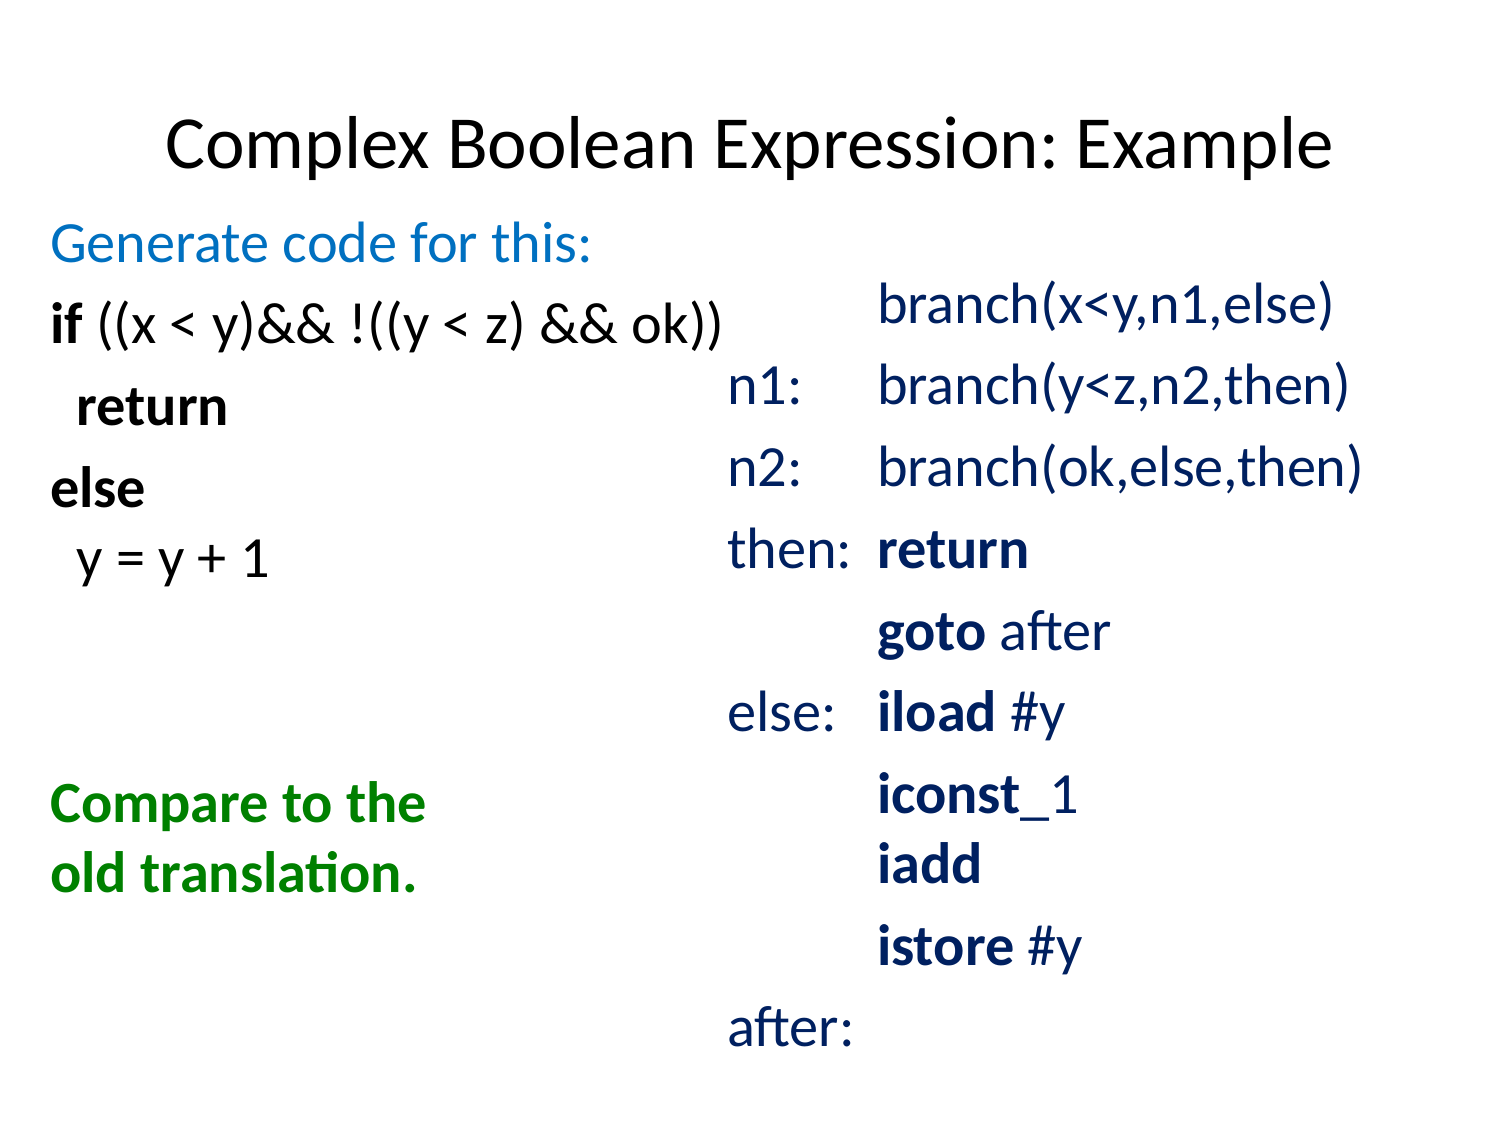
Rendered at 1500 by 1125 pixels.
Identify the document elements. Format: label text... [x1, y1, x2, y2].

list Generate code for this: if ((x < y)&& !((y < z) && ok)) return else y = y + 1 Compare to the old translation. [34, 195, 753, 694]
list branch(x<y,n1,else) n1: branch(y<z,n2,then) n2: branch(ok,else,then) then: return goto after else: iload #y iconst_1 iadd istore #y after: [712, 257, 1488, 1021]
title Complex Boolean Expression: Example [74, 44, 1426, 233]
